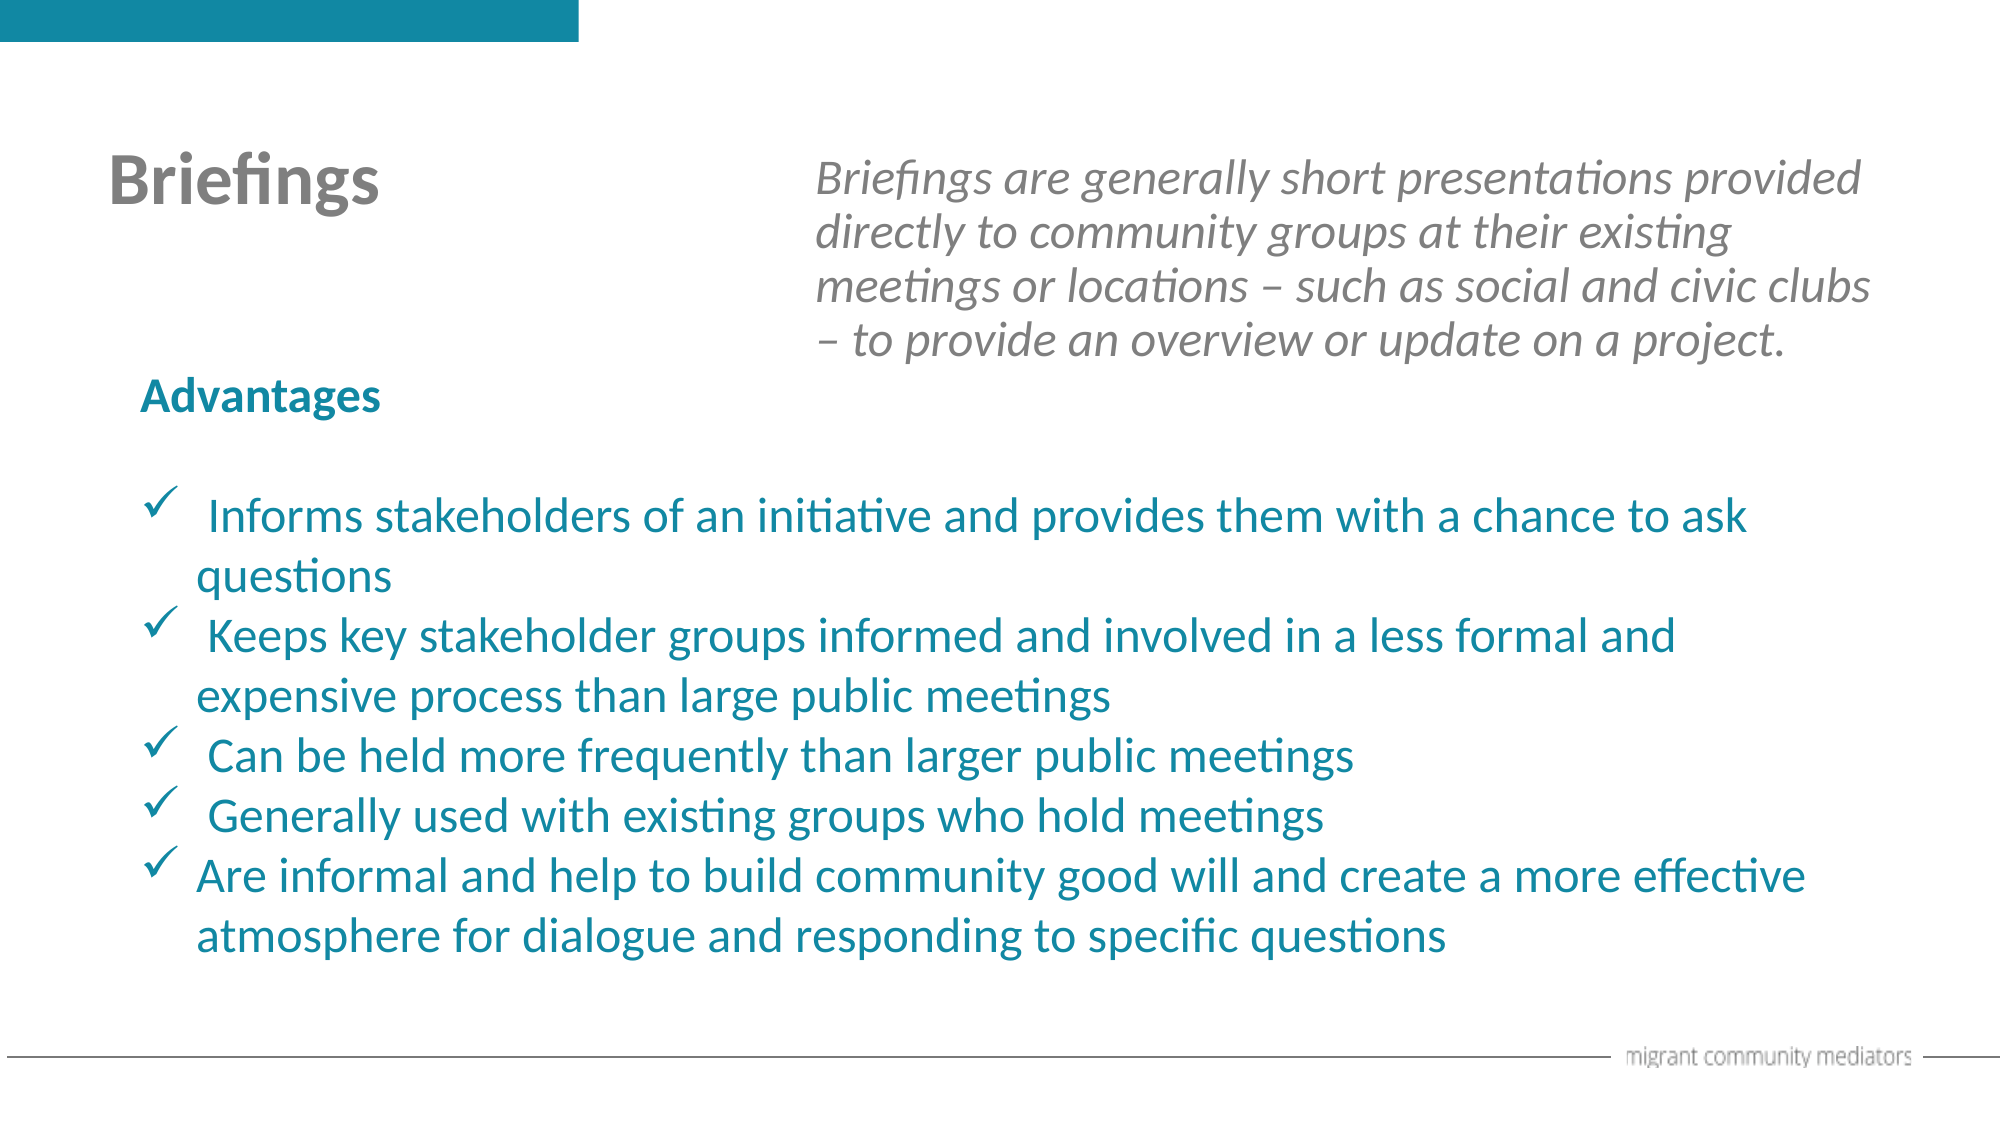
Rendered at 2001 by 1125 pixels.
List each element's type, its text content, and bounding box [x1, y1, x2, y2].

list Briefings are generally short presentations provided directly to community groups at their existing meetings or locations – such as social and civic clubs – to provide an overview or update on a project. [800, 143, 1902, 384]
text_box Advantages Informs stakeholders of an initiative and provides them with a chance to ask questions Keeps key stakeholder groups informed and involved in a less formal and expensive process than large public meetings Can be held more frequently than larger public meetings Generally used with existing groups who hold meetings Are informal and help to build community good will and create a more effective atmosphere for dialogue and responding to specific questions [125, 355, 1875, 971]
list Briefings [93, 143, 800, 384]
